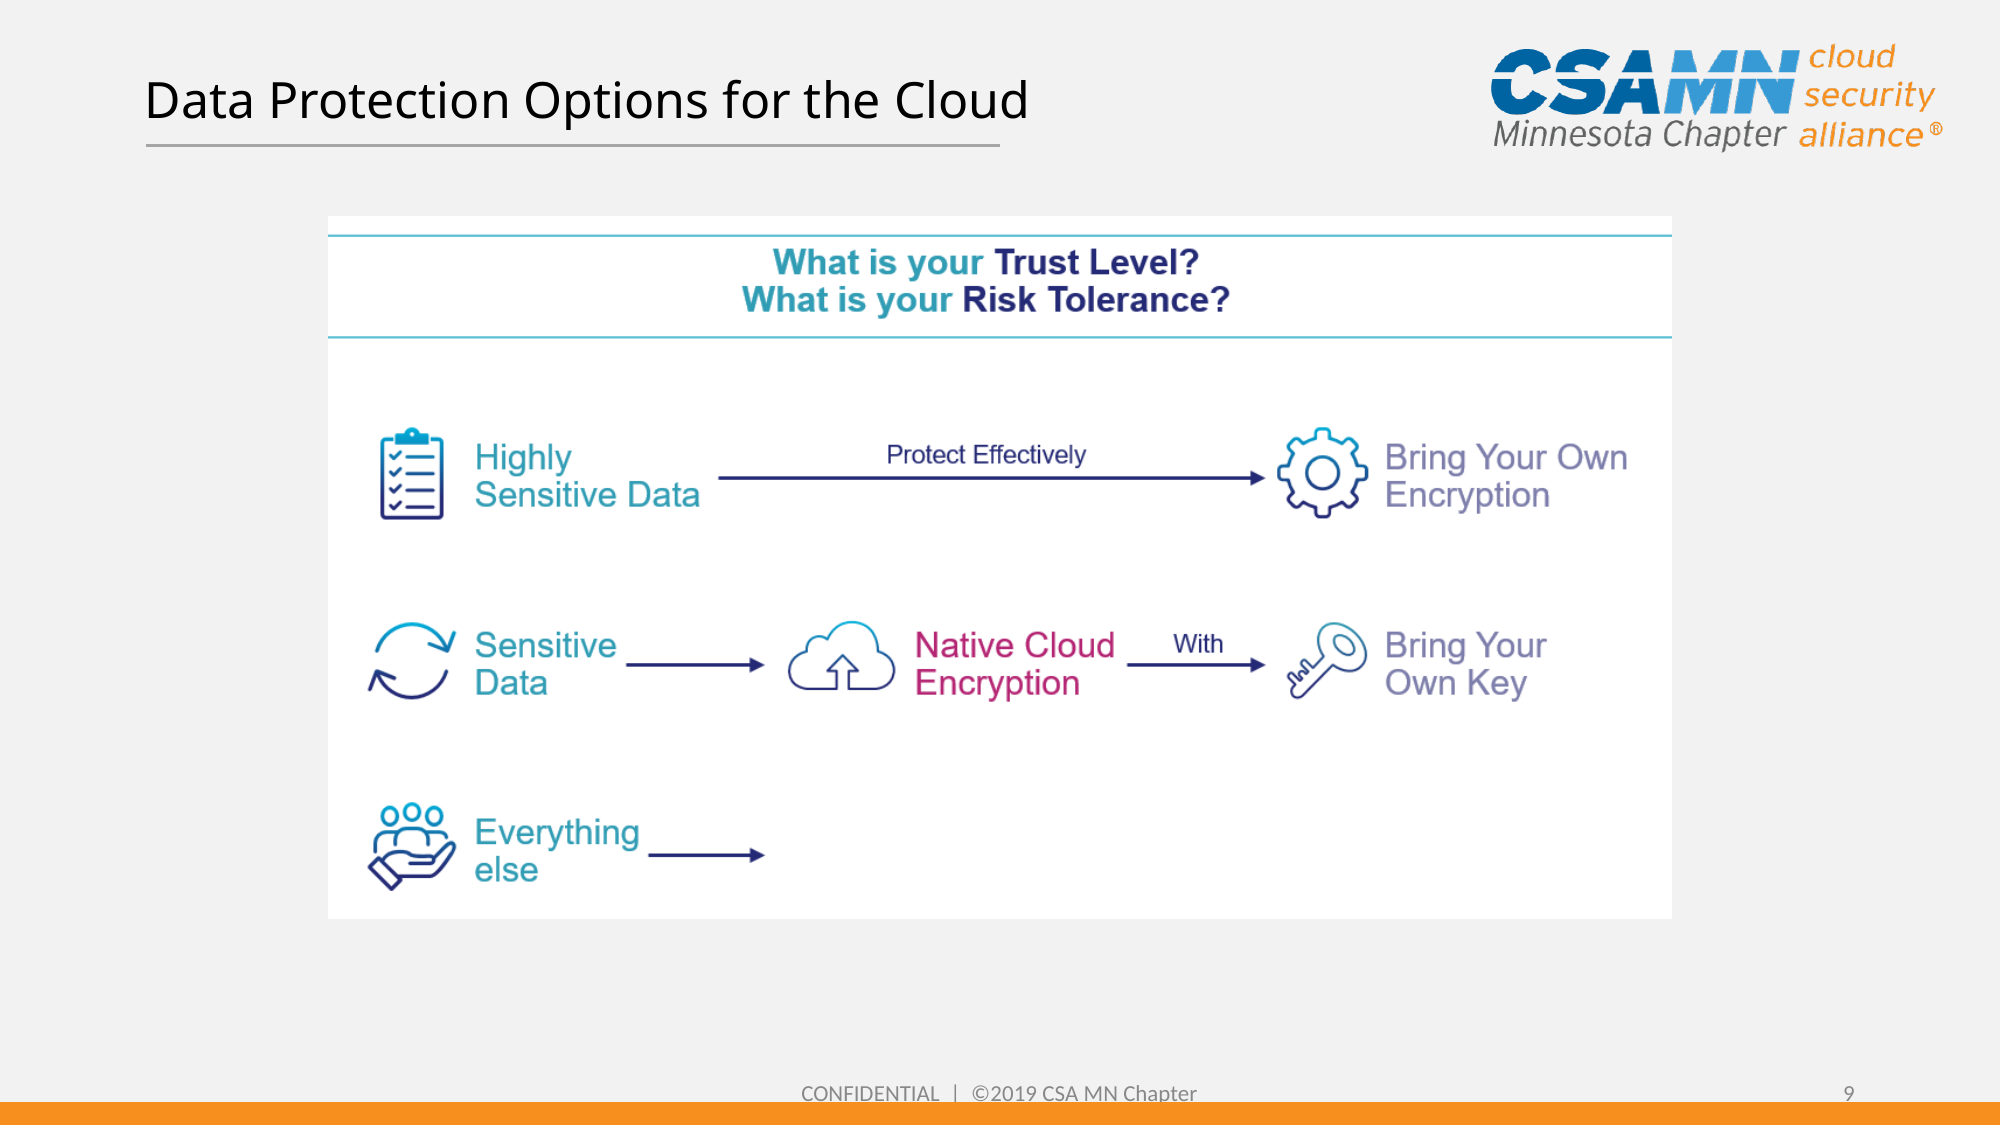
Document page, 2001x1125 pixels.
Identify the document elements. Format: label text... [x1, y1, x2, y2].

text_box CONFIDENTIAL | ©2019 CSA MN Chapter [669, 1070, 1330, 1102]
picture [327, 215, 1673, 920]
title Data Protection Options for the Cloud [136, 59, 1480, 147]
text_box [0, 1102, 2000, 1125]
slide_number 9 [1833, 1072, 1863, 1102]
picture [1480, 34, 1948, 158]
